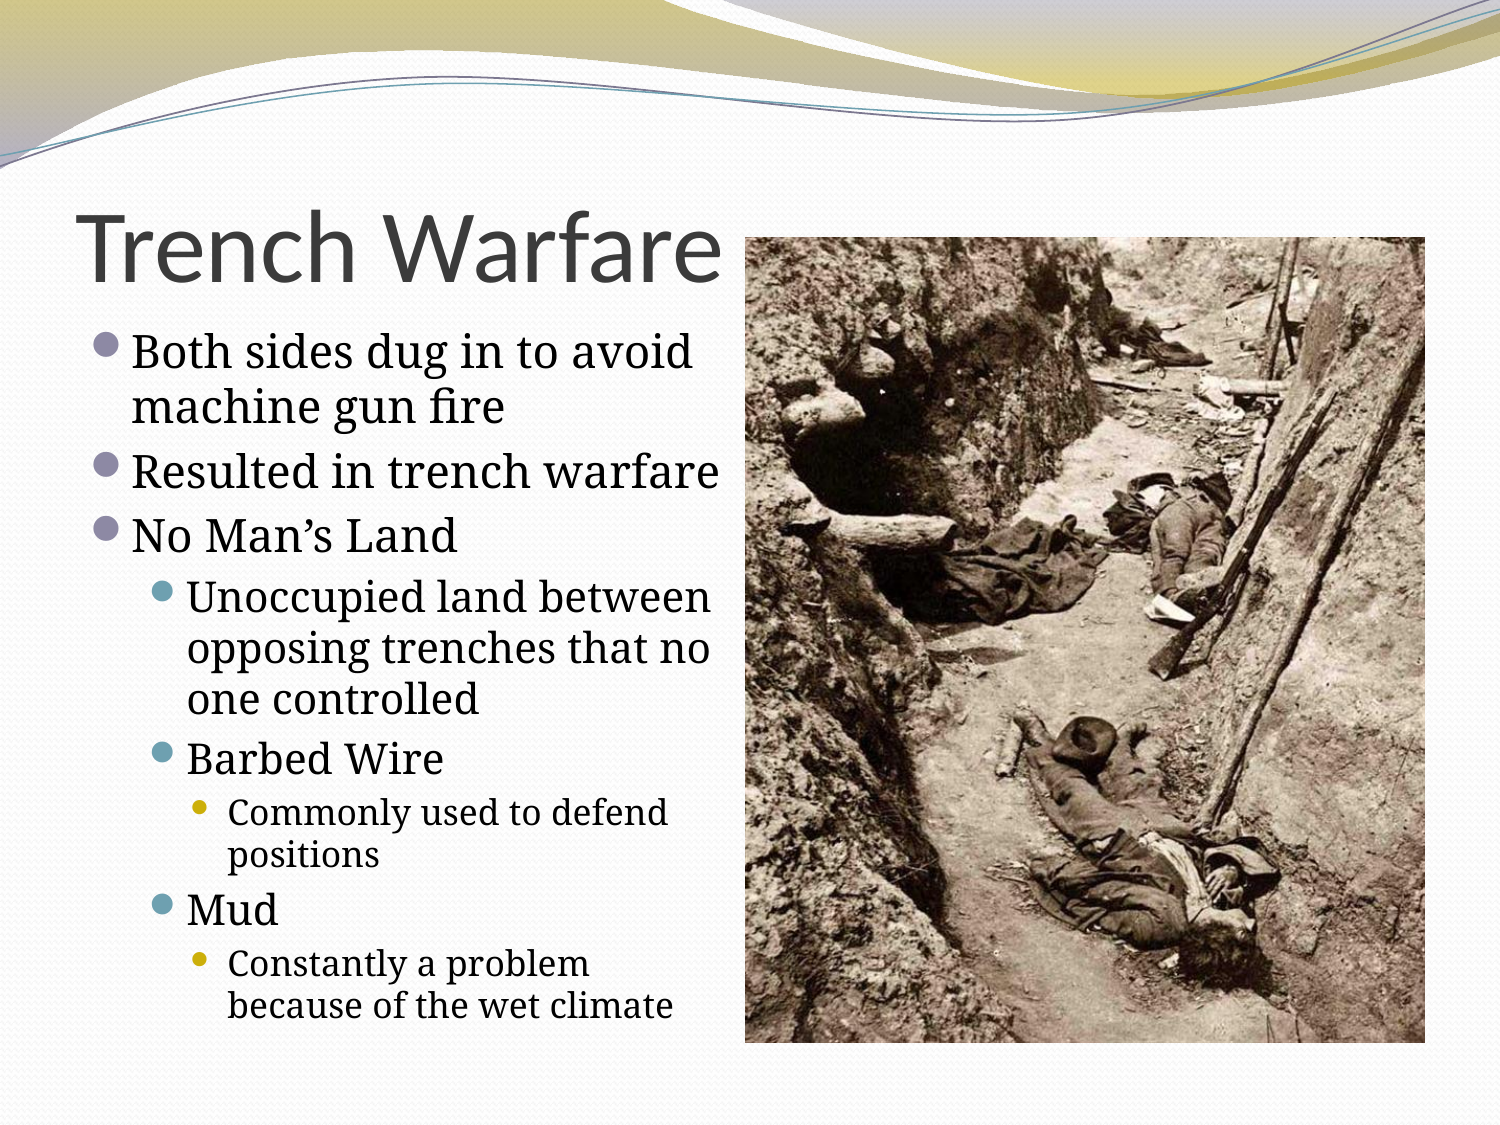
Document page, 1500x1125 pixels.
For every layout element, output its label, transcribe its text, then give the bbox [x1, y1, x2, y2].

list Both sides dug in to avoid machine gun fire Resulted in trench warfare No Man’s Land Unoccupied land between opposing trenches that no one controlled Barbed Wire Commonly used to defend positions Mud Constantly a problem because of the wet climate [75, 314, 738, 1043]
title Trench Warfare [75, 115, 1425, 303]
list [745, 237, 1426, 1043]
